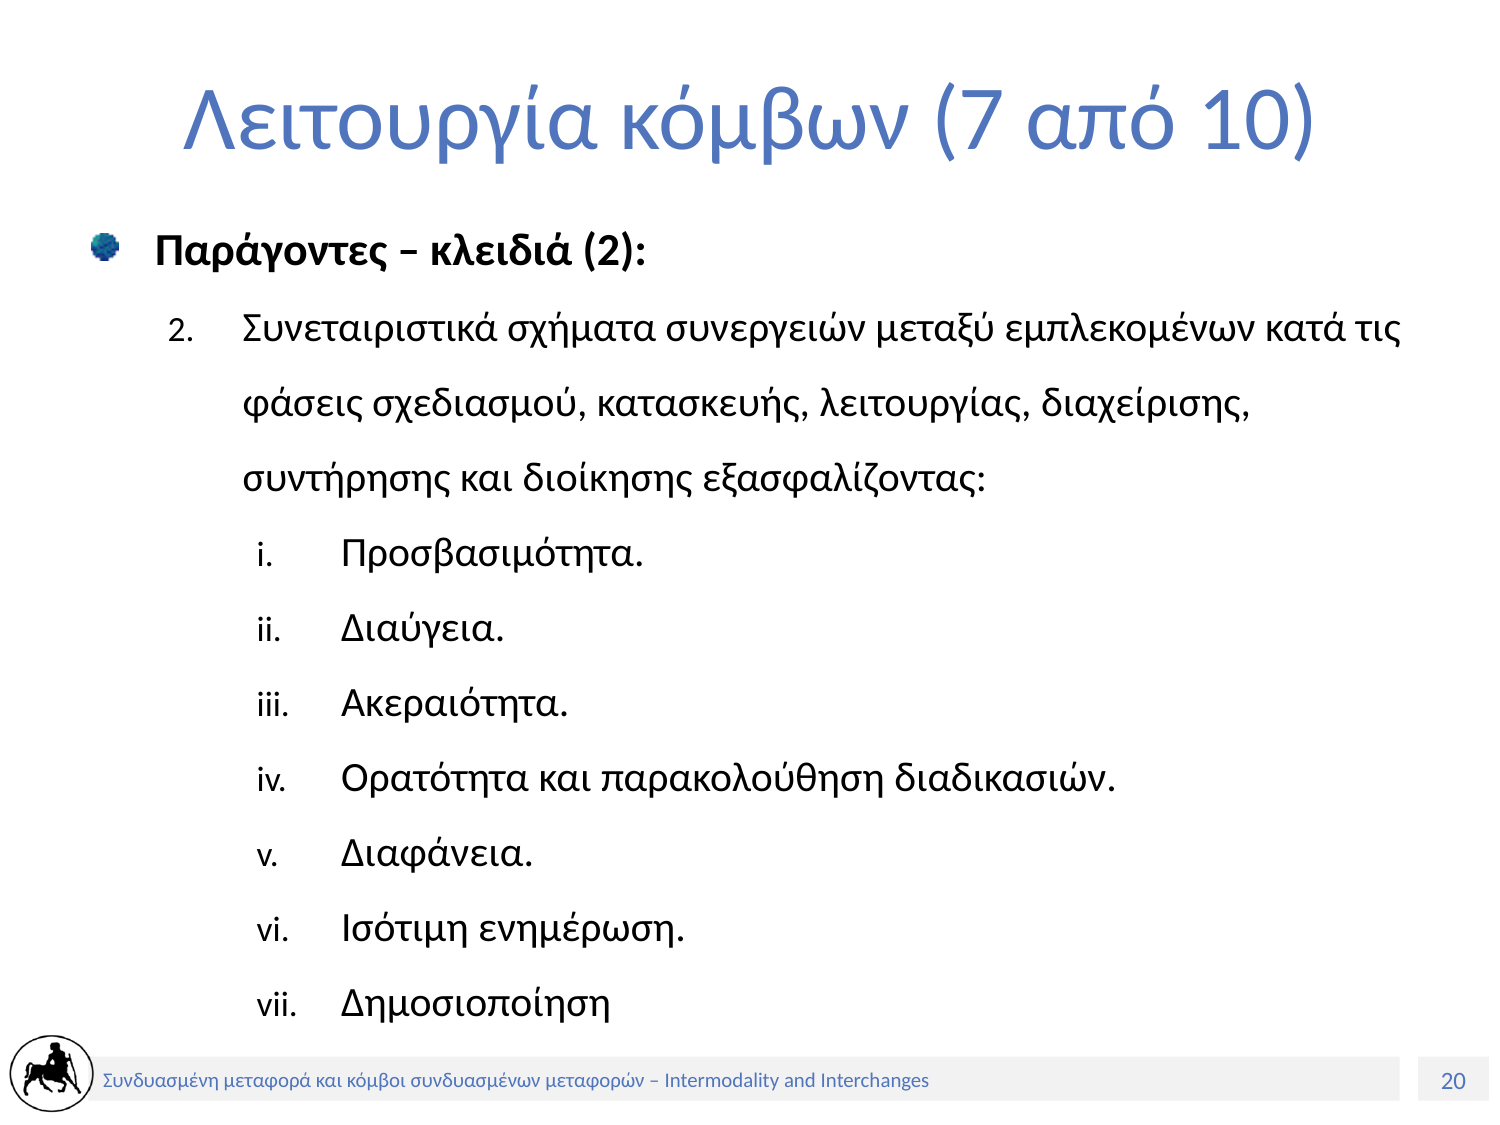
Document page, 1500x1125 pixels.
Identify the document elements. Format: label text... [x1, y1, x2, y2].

title Λειτουργία κόμβων (7 από 10) [76, 54, 1427, 171]
list Παράγοντες – κλειδιά (2): Συνεταιριστικά σχήματα συνεργειών μεταξύ εμπλεκομένων κατά τις φάσεις σχεδιασμού, κατασκευής, λειτουργίας, διαχείρισης, συντήρησης και διοίκησης εξασφαλίζοντας: Προσβασιμότητα. Διαύγεια. Ακεραιότητα. Ορατότητα και παρακολούθηση διαδικασιών. Διαφάνεια. Ισότιμη ενημέρωση. Δημοσιοποίηση [76, 184, 1427, 1059]
picture [91, 233, 119, 261]
